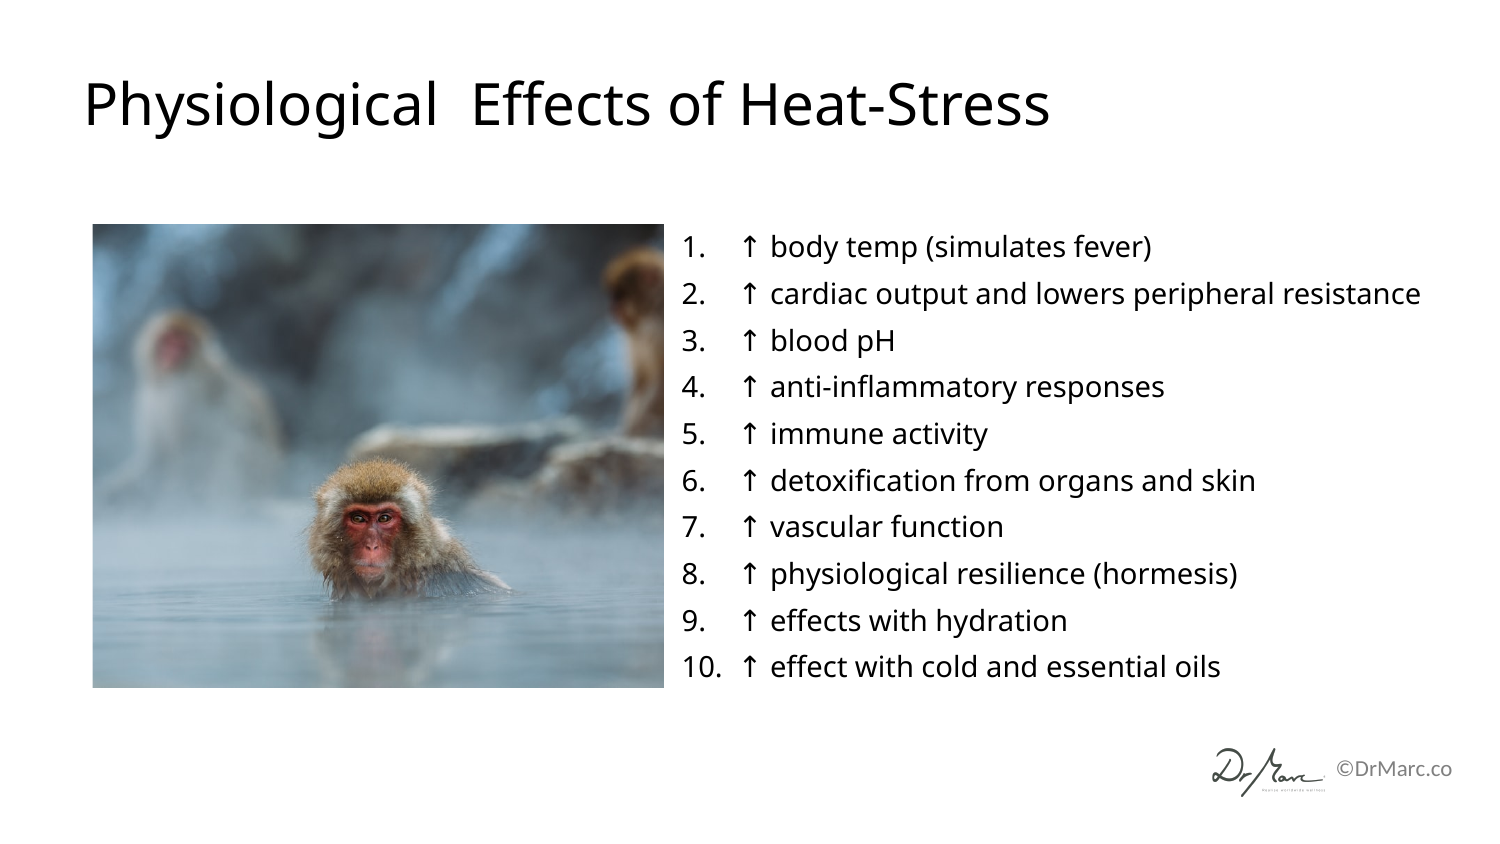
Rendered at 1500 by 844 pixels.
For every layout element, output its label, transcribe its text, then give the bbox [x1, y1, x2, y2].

title Physiological Effects of Heat-Stress [68, 52, 1363, 162]
text_box ↑ body temp (simulates fever) ↑ cardiac output and lowers peripheral resistance ↑ blood pH ↑ anti-inflammatory responses ↑ immune activity ↑ detoxification from organs and skin ↑ vascular function ↑ physiological resilience (hormesis) ↑ effects with hydration ↑ effect with cold and essential oils [661, 209, 1437, 785]
picture [1212, 748, 1326, 797]
text_box ©DrMarc.co [1320, 745, 1468, 789]
picture [92, 224, 664, 688]
